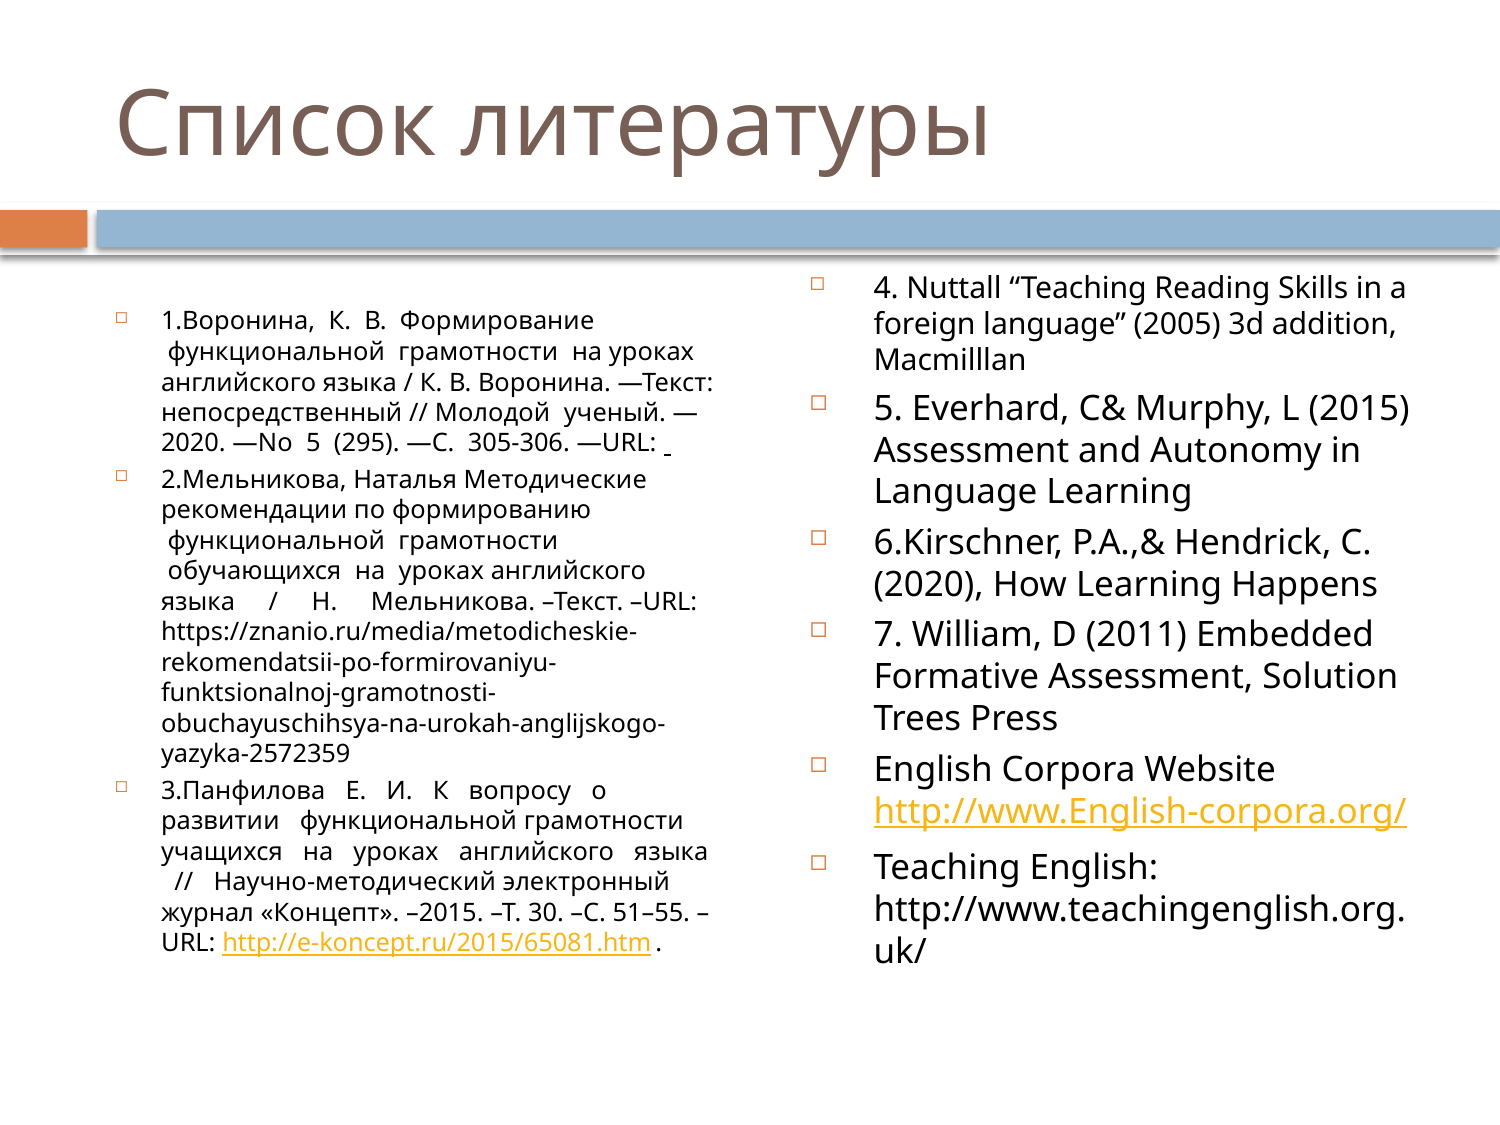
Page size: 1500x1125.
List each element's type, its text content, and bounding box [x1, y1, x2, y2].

list 4. Nuttall “Teaching Reading Skills in a foreign language” (2005) 3d addition, Macmilllan 5. Everhard, C& Murphy, L (2015) Assessment and Autonomy in Language Learning 6.Kirschner, P.A.,& Hendrick, C. (2020), How Learning Happens 7. William, D (2011) Embedded Formative Assessment, Solution Trees Press English Corpora Website http://www.English-corpora.org/ Teaching English: http://www.teachingenglish.org.uk/ [794, 260, 1433, 1011]
title Список литературы [99, 37, 1438, 200]
list 1.Воронина, К. В. Формирование функциональной грамотности на уроках английского языка / К. В. Воронина. —Текст: непосредственный // Молодой ученый. —2020. —No 5 (295). —С. 305-306. —URL: 2.Мельникова, Наталья Методические рекомендации по формированию функциональной грамотности обучающихся на уроках английского языка / Н. Мельникова. –Текст. –URL: https://znanio.ru/media/metodicheskie-rekomendatsii-po-formirovaniyu-funktsionalnoj-gramotnosti-obuchayuschihsya-na-urokah-anglijskogo-yazyka-2572359 3.Панфилова Е. И. К вопросу о развитии функциональной грамотности учащихся на уроках английского языка // Научно-методический электронный журнал «Концепт». –2015. –Т. 30. –С. 51–55. –URL: http://e-koncept.ru/2015/65081.htm. [99, 260, 738, 1011]
